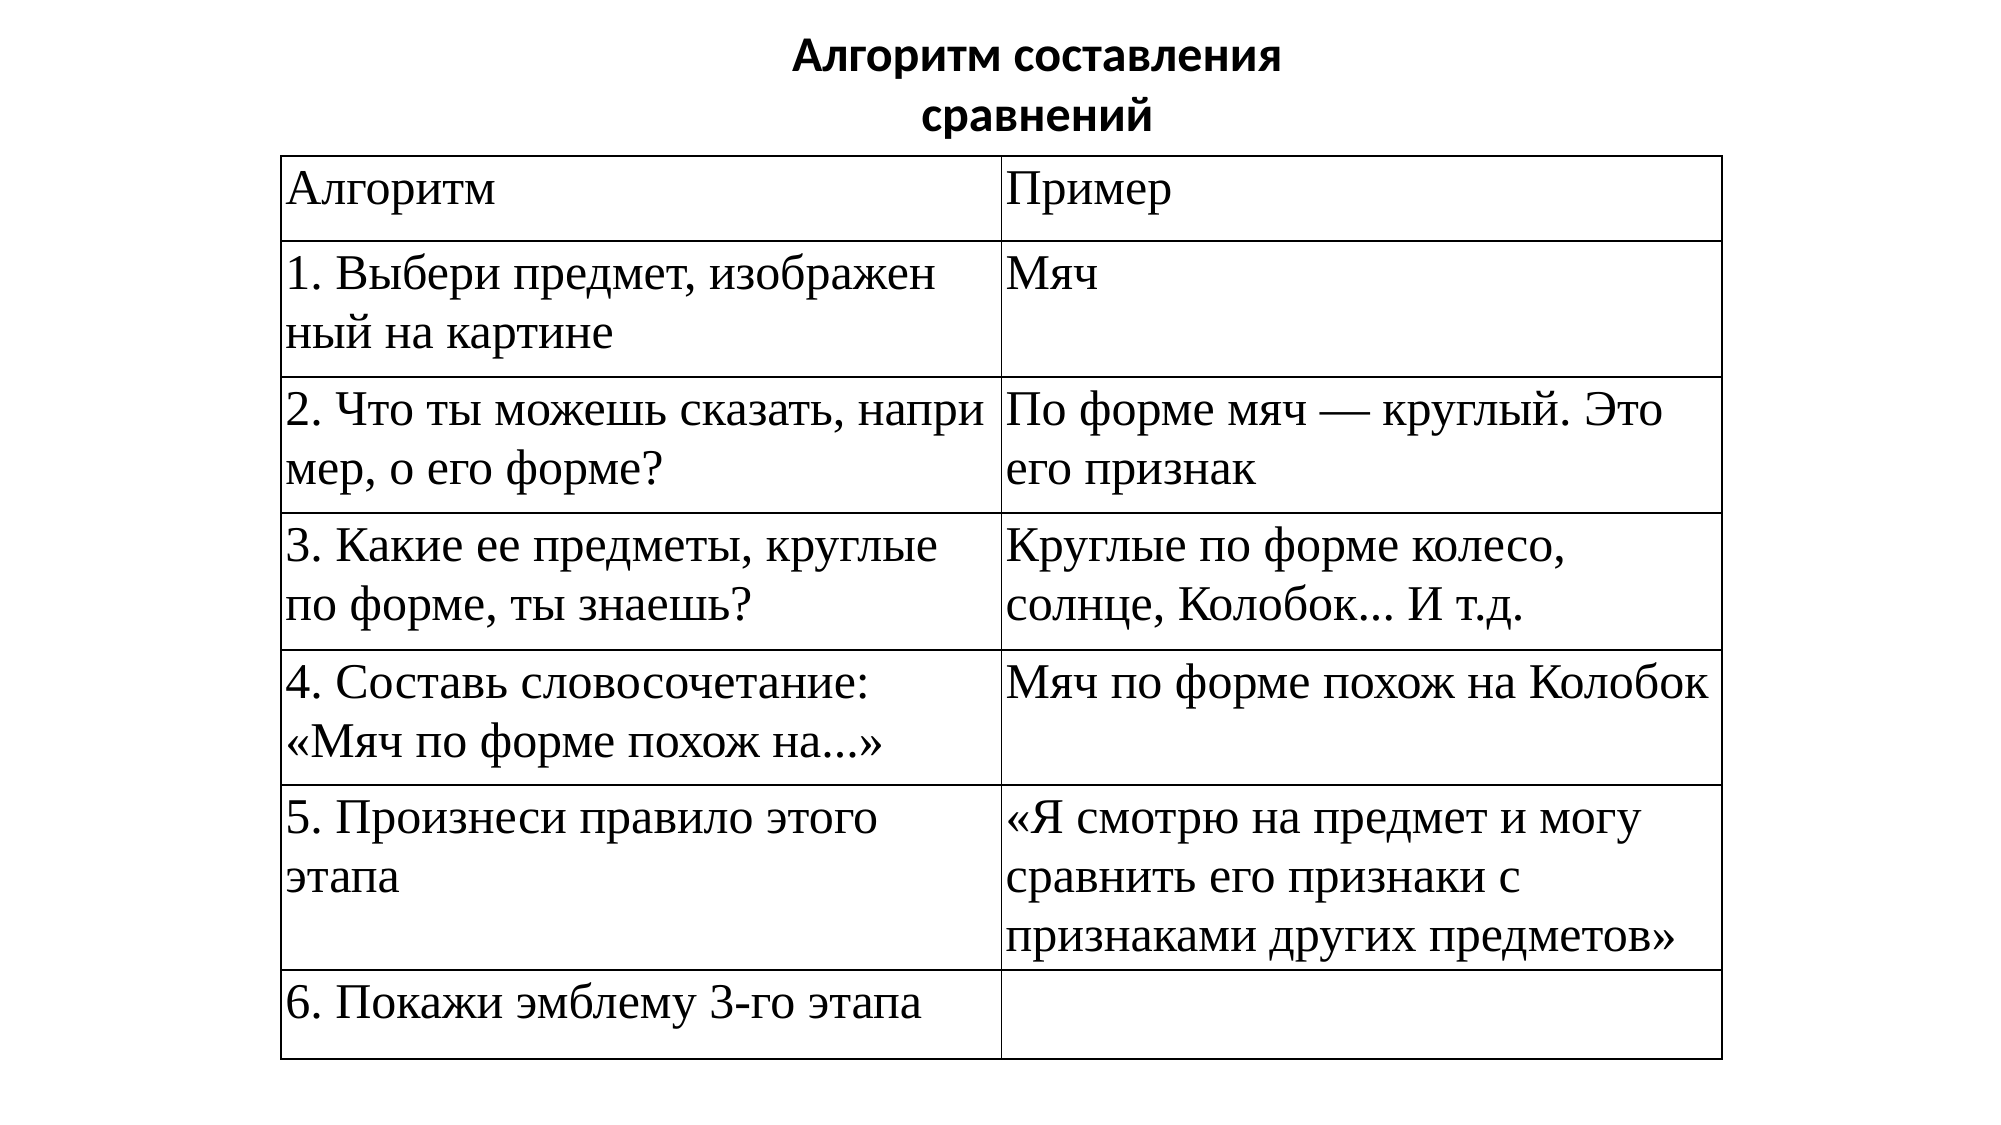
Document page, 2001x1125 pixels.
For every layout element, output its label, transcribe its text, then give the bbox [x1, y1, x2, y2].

table_cell Мяч по форме похож на Колобок [1002, 651, 1721, 784]
table_cell 2. Что ты можешь сказать, напри­мер, о его форме? [282, 378, 1001, 512]
table_cell 4. Составь словосочетание: «Мяч по форме похож на...» [282, 651, 1001, 784]
table_header Алгоритм [282, 157, 1001, 240]
table_cell По форме мяч — круглый. Это его признак [1002, 378, 1721, 512]
table_cell [1002, 971, 1721, 1058]
table_cell «Я смотрю на предмет и могу срав­нить его признаки с признаками других предметов» [1002, 786, 1721, 969]
table_cell 6. Покажи эмблему 3-го этапа [282, 971, 1001, 1058]
table_cell Круглые по форме колесо, солнце, Колобок... И т.д. [1002, 514, 1721, 649]
table_cell 3. Какие ее предметы, круглые по форме, ты знаешь? [282, 514, 1001, 649]
table_cell 5. Произнеси правило этого этапа [282, 786, 1001, 969]
text_box Алгоритм составления сравнений [699, 13, 1375, 149]
table_cell 1. Выбери предмет, изображен­ный на картине [282, 242, 1001, 376]
table_header Пример [1002, 157, 1721, 240]
table_cell Мяч [1002, 242, 1721, 376]
